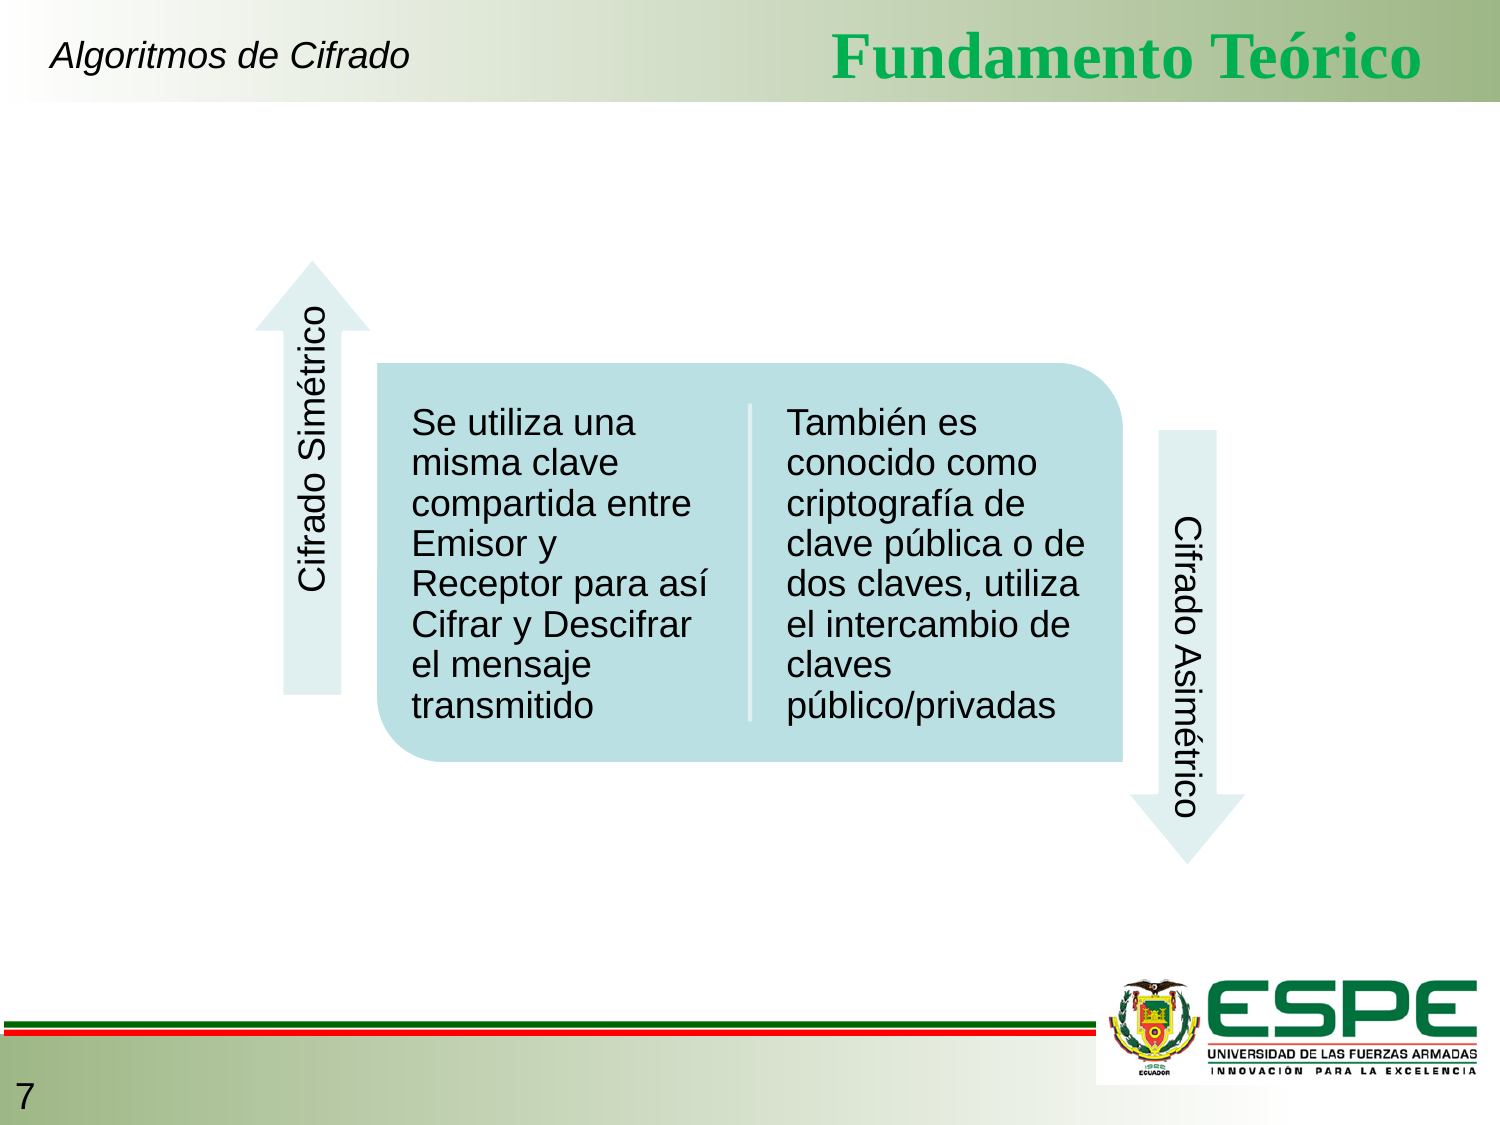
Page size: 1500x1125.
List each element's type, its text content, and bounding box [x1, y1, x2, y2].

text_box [249, 228, 1251, 897]
picture [1096, 965, 1483, 1085]
text_box Fundamento Teórico [88, 4, 1439, 193]
text_box Algoritmos de Cifrado [35, 23, 819, 84]
text_box 7 [0, 1064, 116, 1125]
